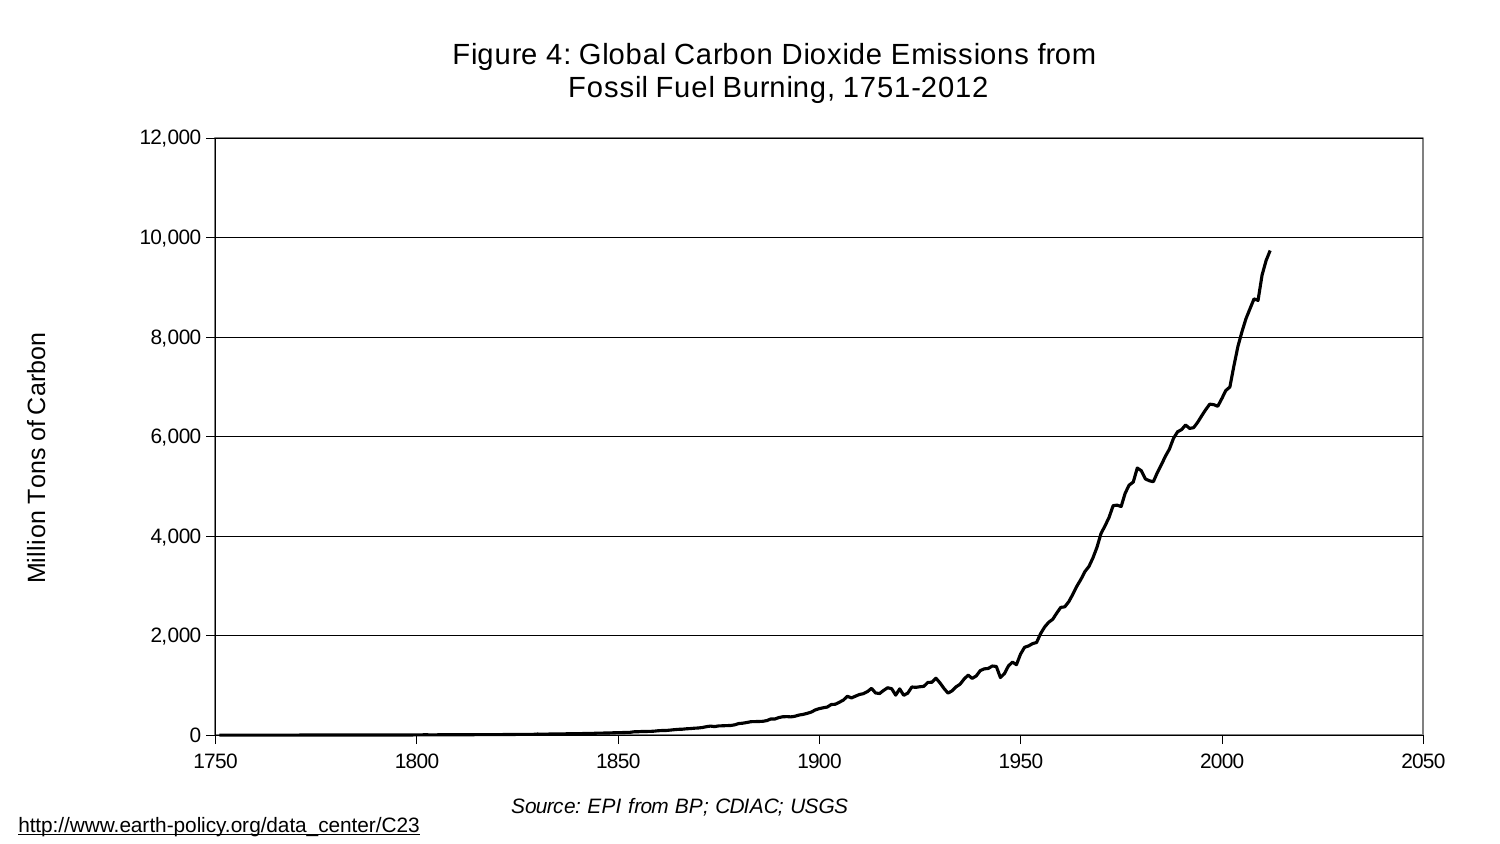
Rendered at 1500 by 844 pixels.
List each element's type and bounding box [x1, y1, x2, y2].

chart [0, 0, 1500, 844]
